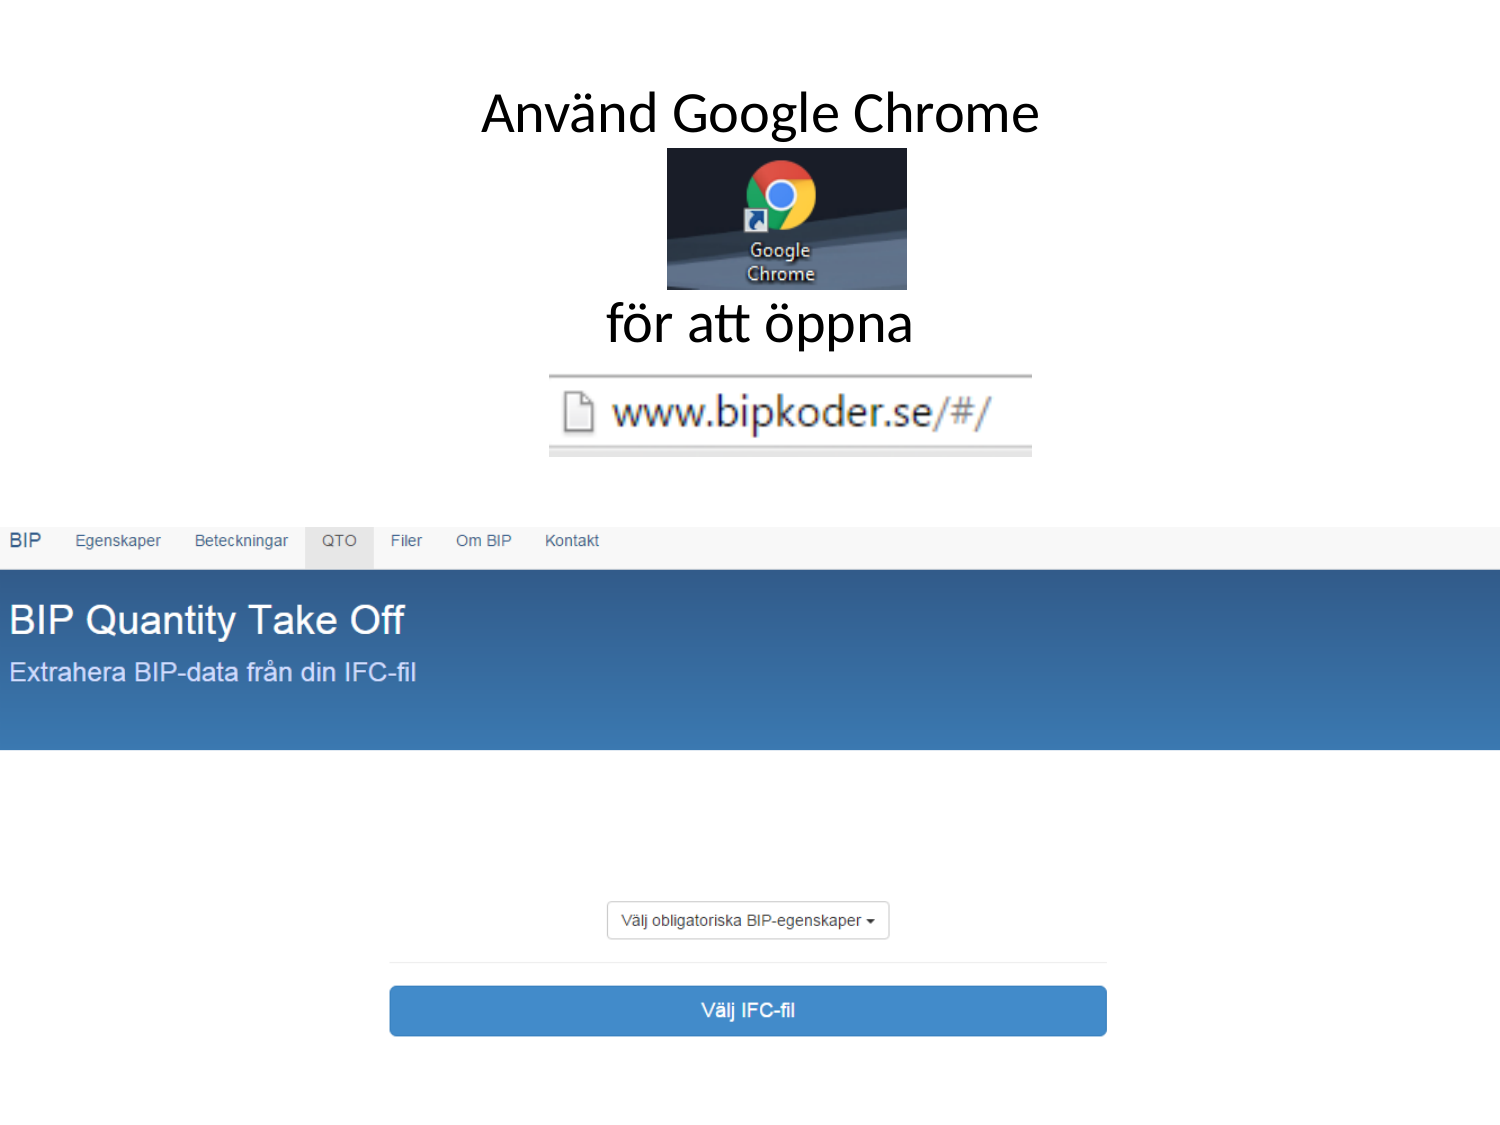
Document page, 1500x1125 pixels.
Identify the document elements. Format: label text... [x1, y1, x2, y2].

picture [0, 526, 1500, 1059]
text_box Använd Google Chrome för att öppna [466, 66, 1069, 406]
picture [548, 373, 1033, 457]
picture [666, 148, 907, 290]
